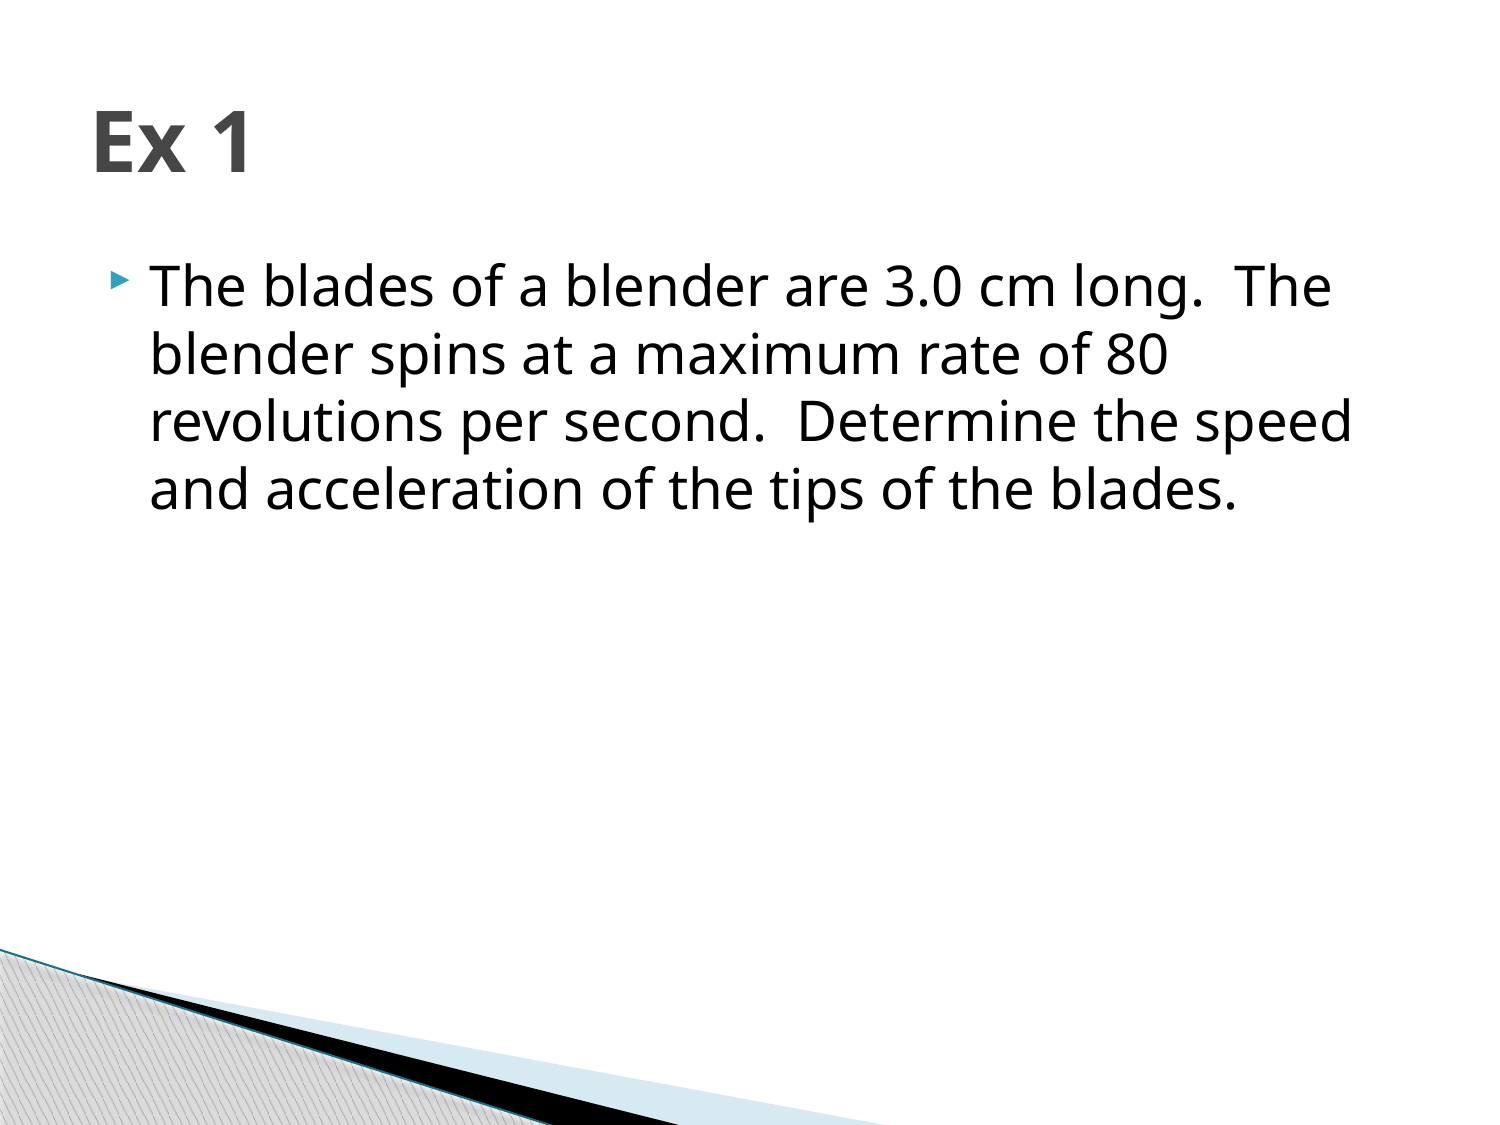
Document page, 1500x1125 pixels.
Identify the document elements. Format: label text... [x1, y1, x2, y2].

title Ex 1 [75, 45, 1425, 233]
list The blades of a blender are 3.0 cm long. The blender spins at a maximum rate of 80 revolutions per second. Determine the speed and acceleration of the tips of the blades. [75, 243, 1425, 986]
